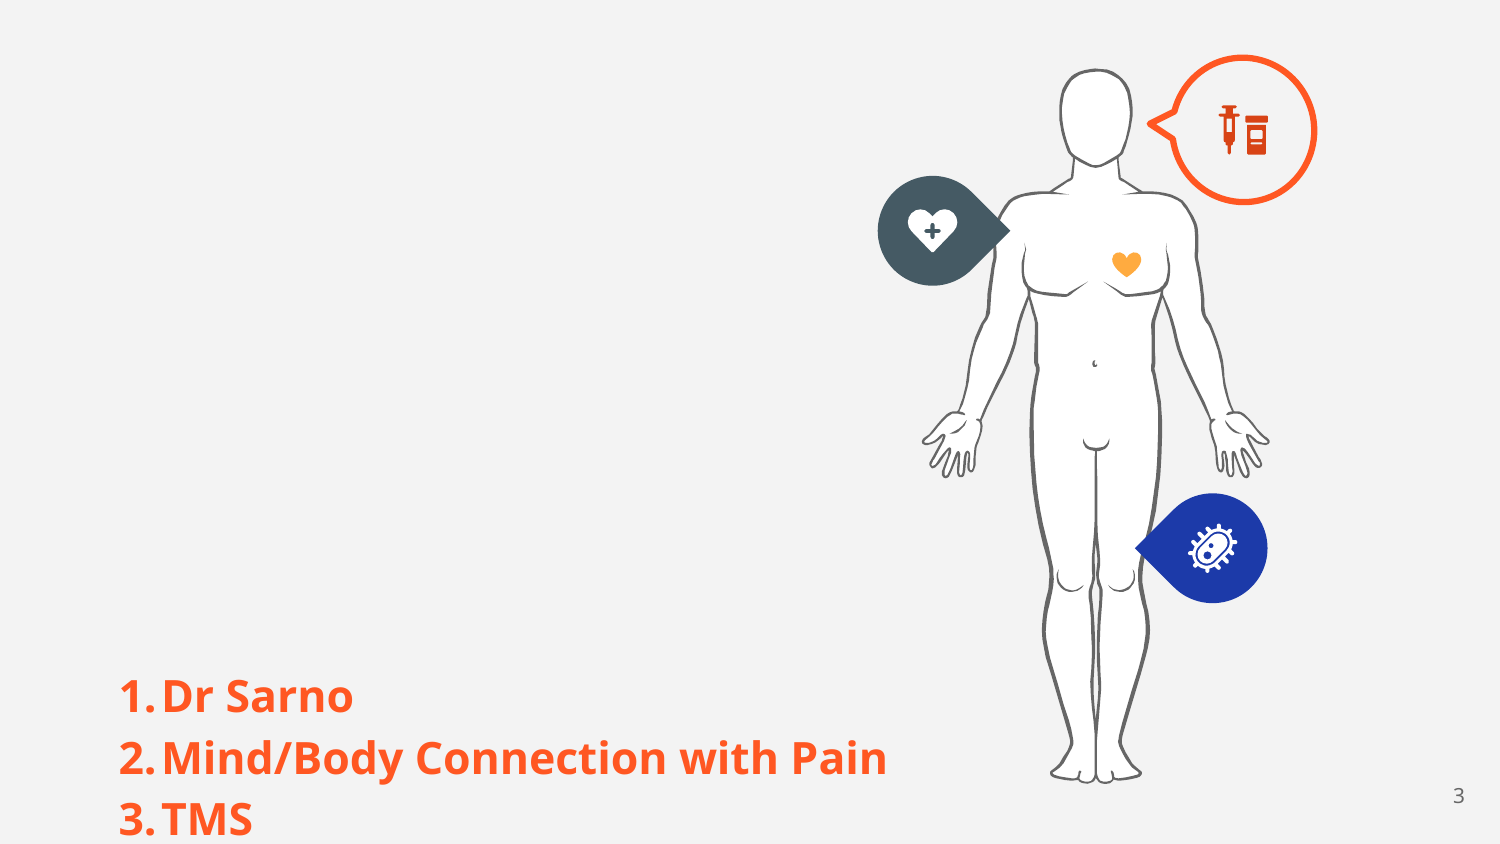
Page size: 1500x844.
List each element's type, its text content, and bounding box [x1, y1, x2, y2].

title Dr Sarno Mind/Body Connection with Pain TMS [103, 572, 922, 844]
text_box [1209, 57, 1315, 195]
text_box [907, 210, 916, 236]
slide_number ‹#› [1389, 764, 1480, 830]
text_box [877, 178, 916, 284]
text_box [1218, 105, 1269, 155]
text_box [1187, 523, 1238, 574]
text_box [921, 68, 1270, 785]
